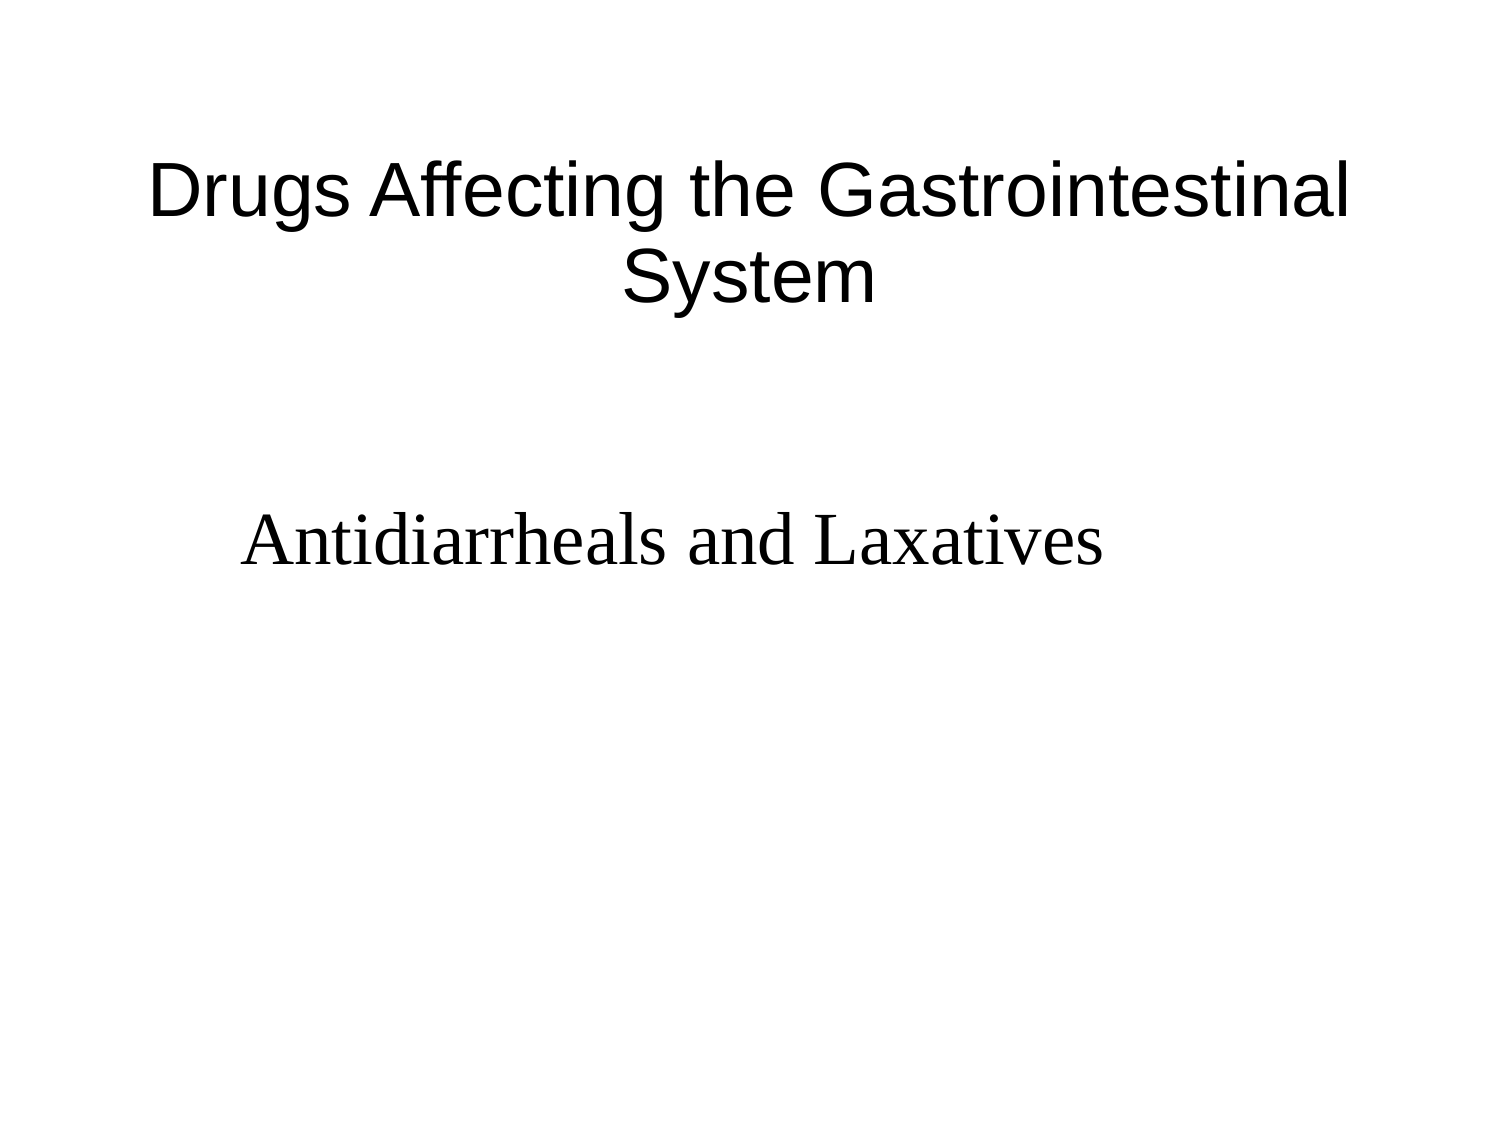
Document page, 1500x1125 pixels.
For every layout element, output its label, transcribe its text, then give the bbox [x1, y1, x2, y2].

title Drugs Affecting the Gastrointestinal System [112, 138, 1388, 326]
subtitle Antidiarrheals and Laxatives [225, 489, 1275, 778]
